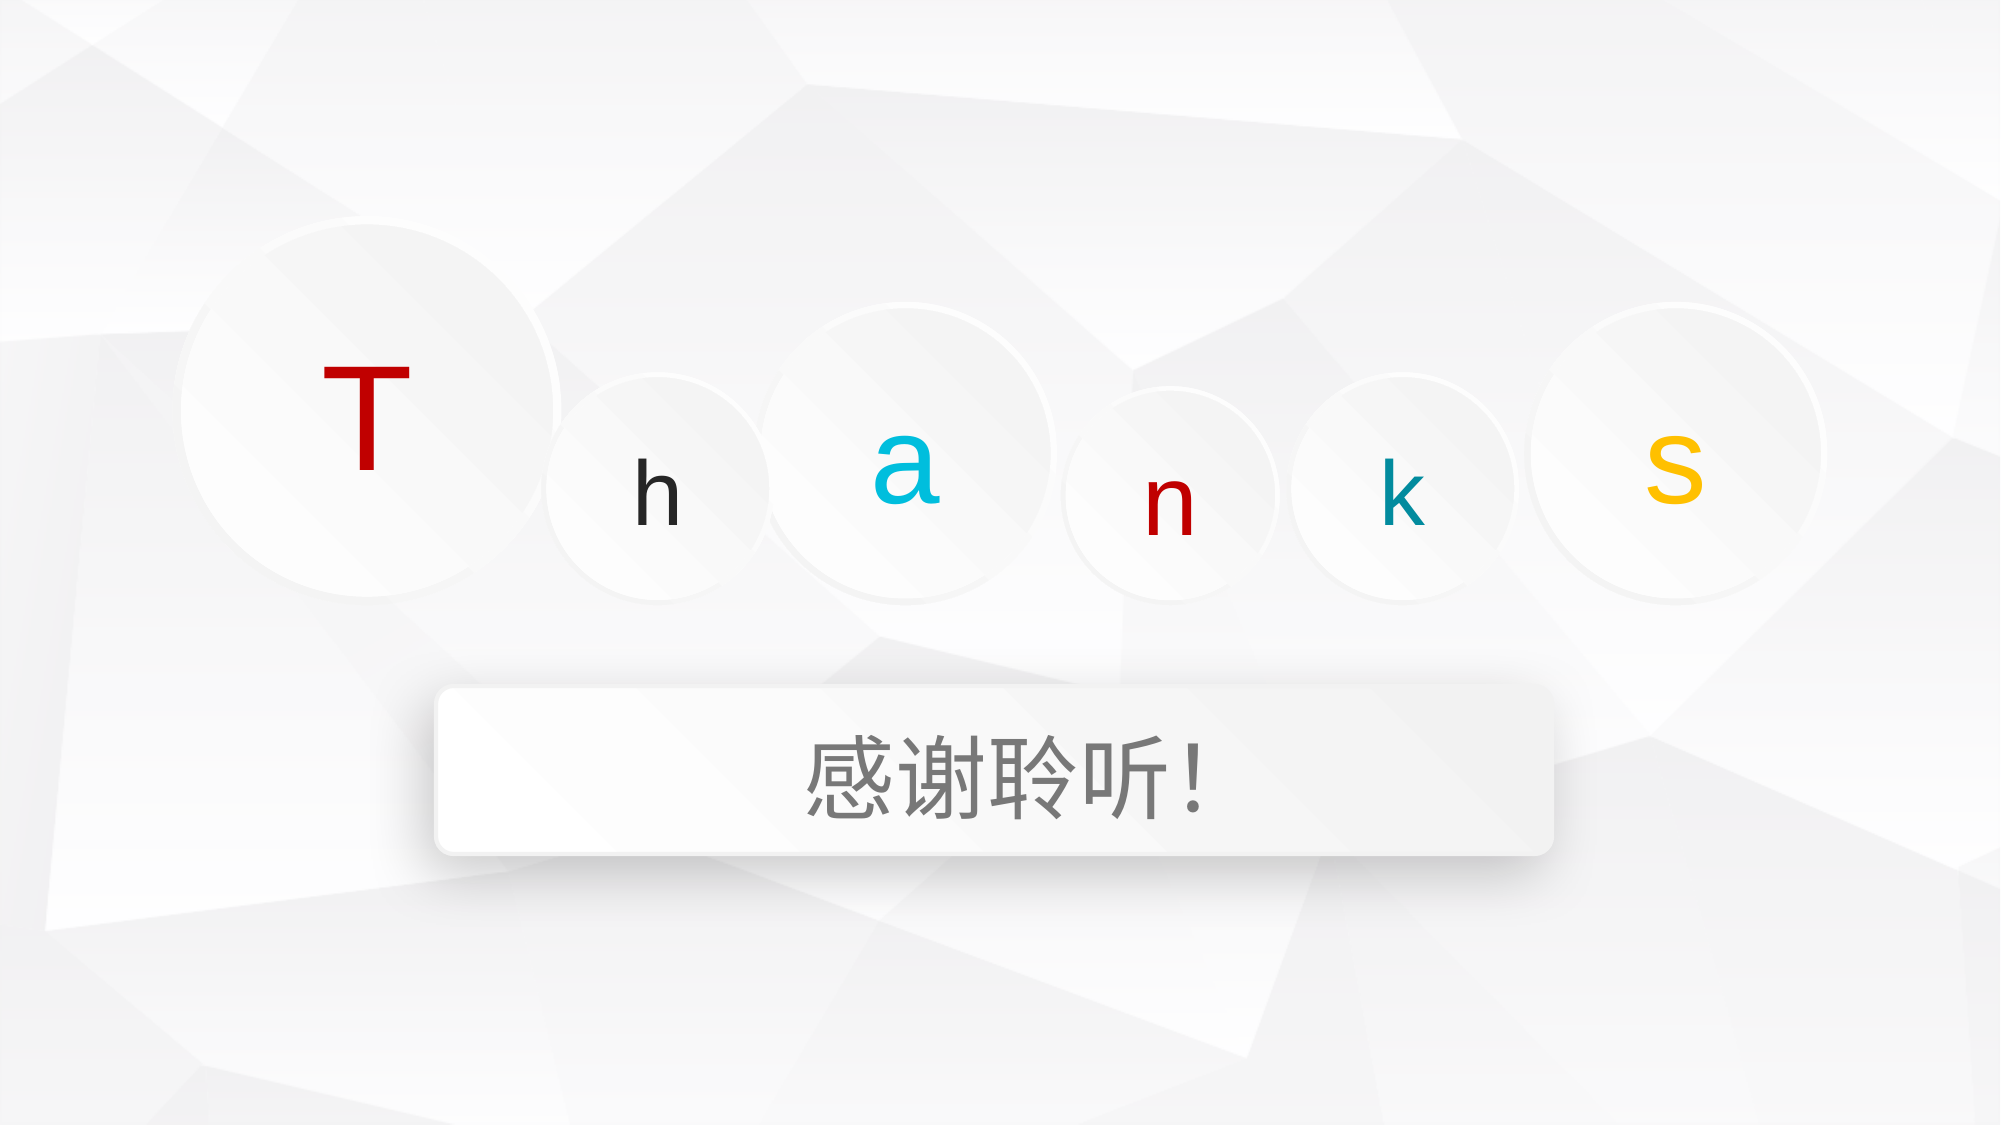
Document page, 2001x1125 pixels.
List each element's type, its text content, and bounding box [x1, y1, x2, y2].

picture [0, 0, 2001, 1125]
text_box [434, 684, 1554, 856]
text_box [172, 216, 1828, 606]
text_box 感谢聆听！ [789, 713, 1499, 839]
